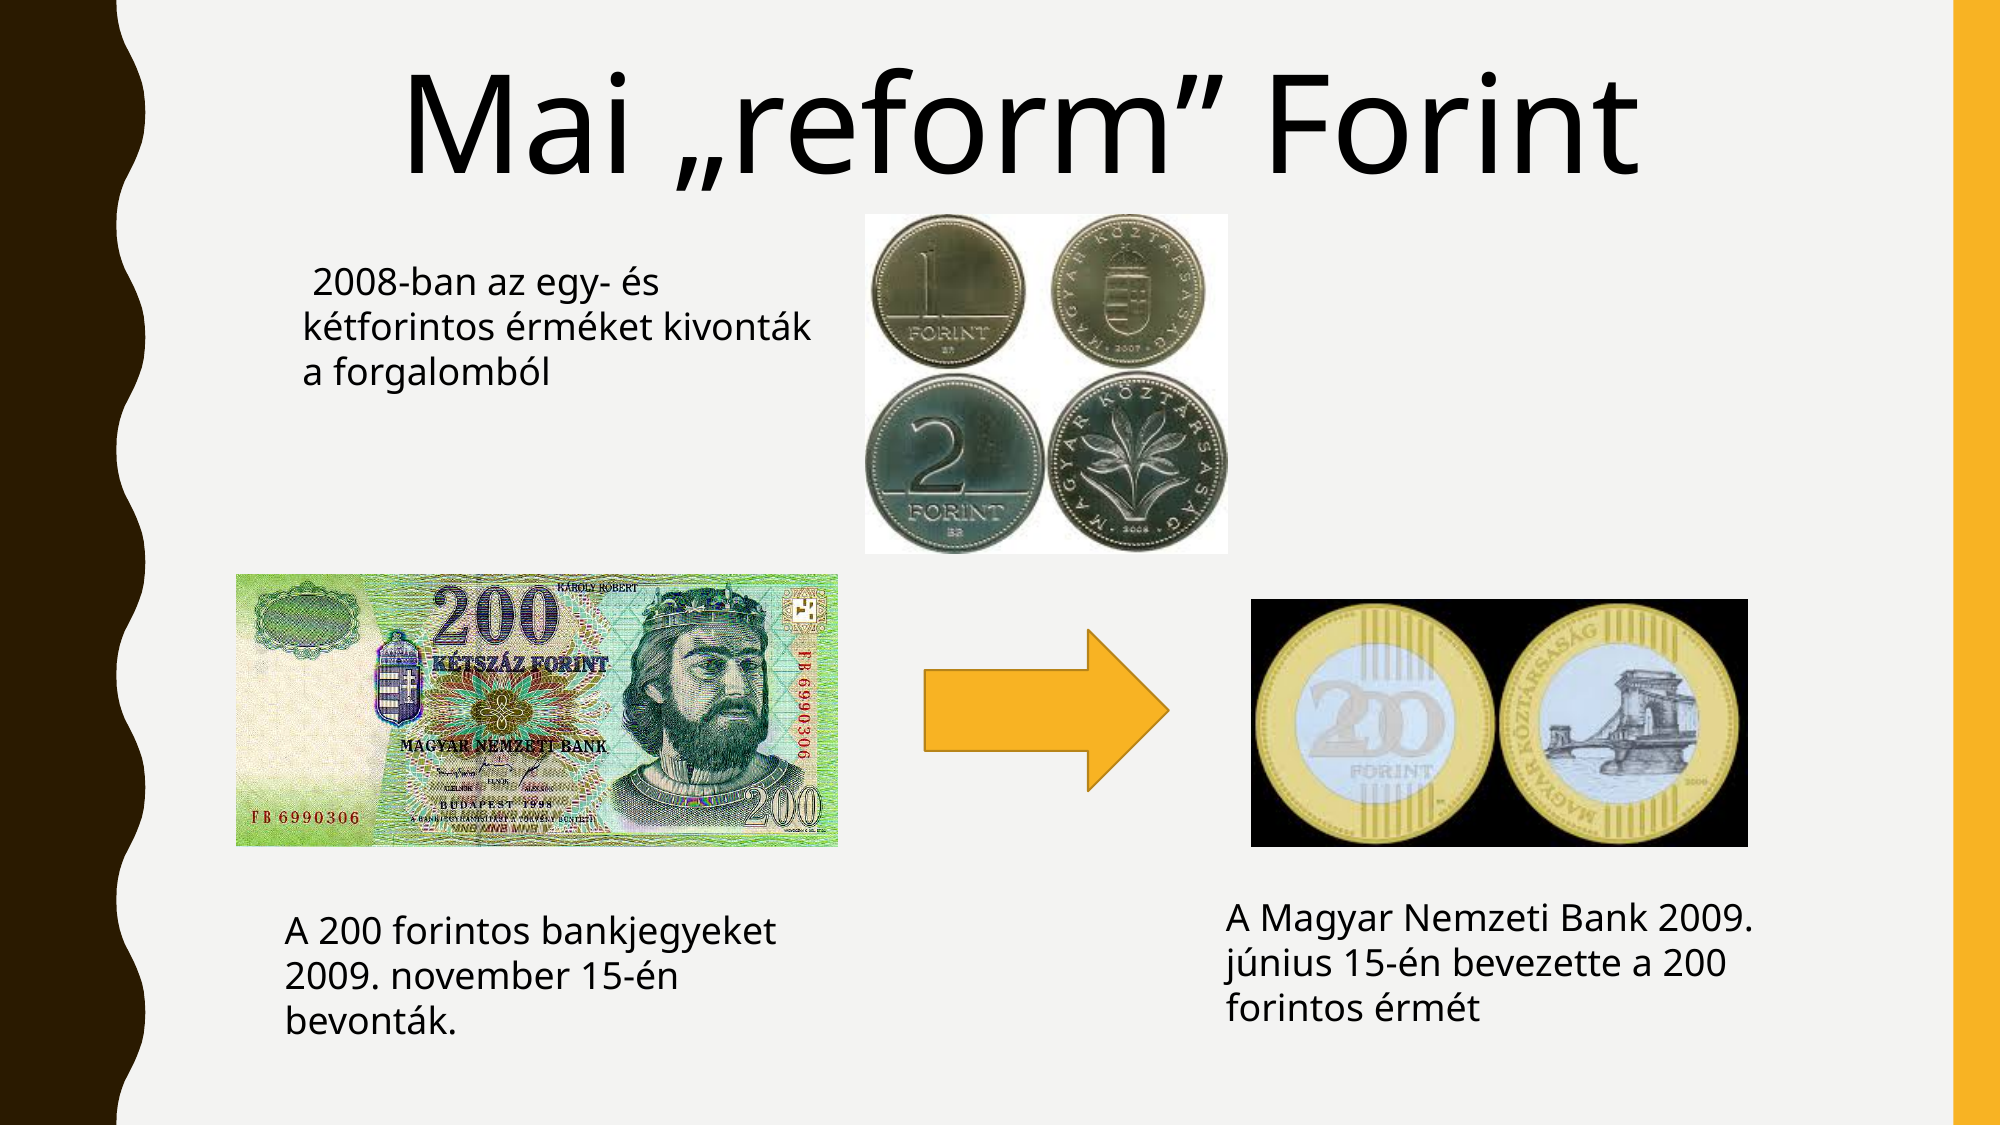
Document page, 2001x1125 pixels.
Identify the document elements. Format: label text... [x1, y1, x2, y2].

text_box [923, 628, 1170, 793]
text_box Mai „reform” Forint [269, 28, 1807, 209]
picture [865, 214, 1228, 554]
text_box 2008-ban az egy- és kétforintos érméket kivonták a forgalomból [287, 250, 838, 401]
text_box A 200 forintos bankjegyeket 2009. november 15-én bevonták. [269, 899, 804, 1050]
text_box A Magyar Nemzeti Bank 2009. június 15-én bevezette a 200 forintos érmét [1211, 886, 1868, 1037]
picture [236, 574, 838, 847]
picture [1250, 599, 1748, 847]
